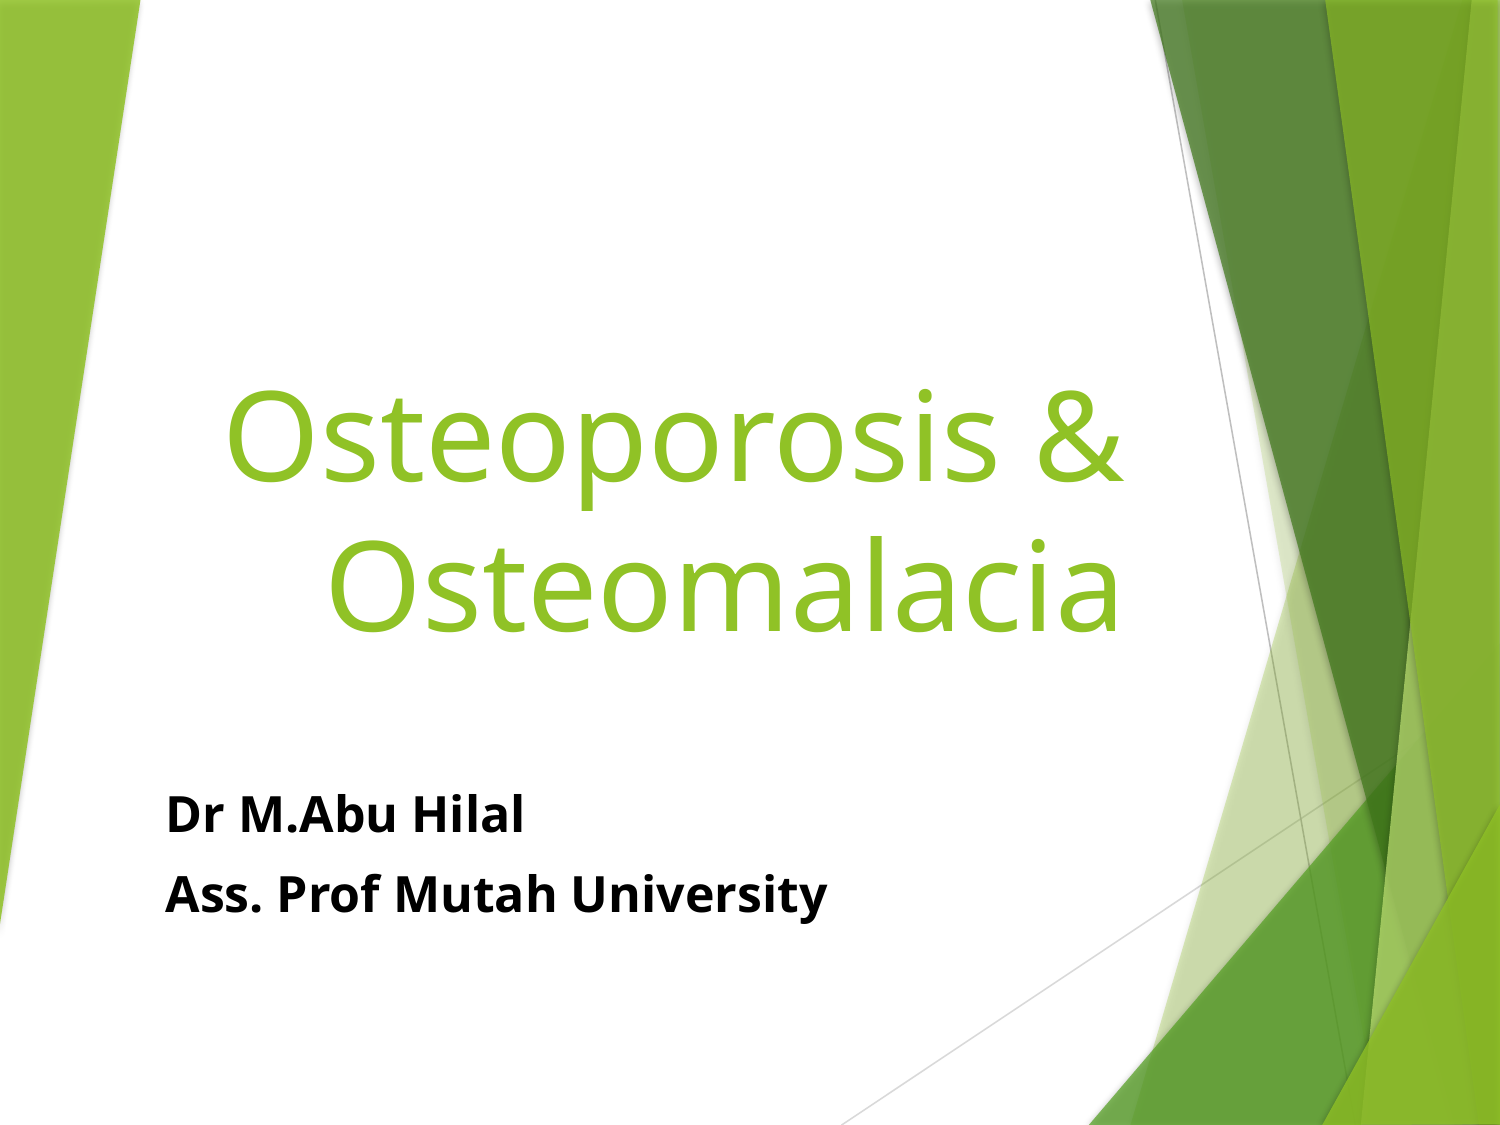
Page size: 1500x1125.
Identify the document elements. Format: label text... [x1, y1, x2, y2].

title Osteoporosis & Osteomalacia [185, 160, 1141, 665]
subtitle Dr M.Abu Hilal Ass. Prof Mutah University [150, 774, 1107, 955]
